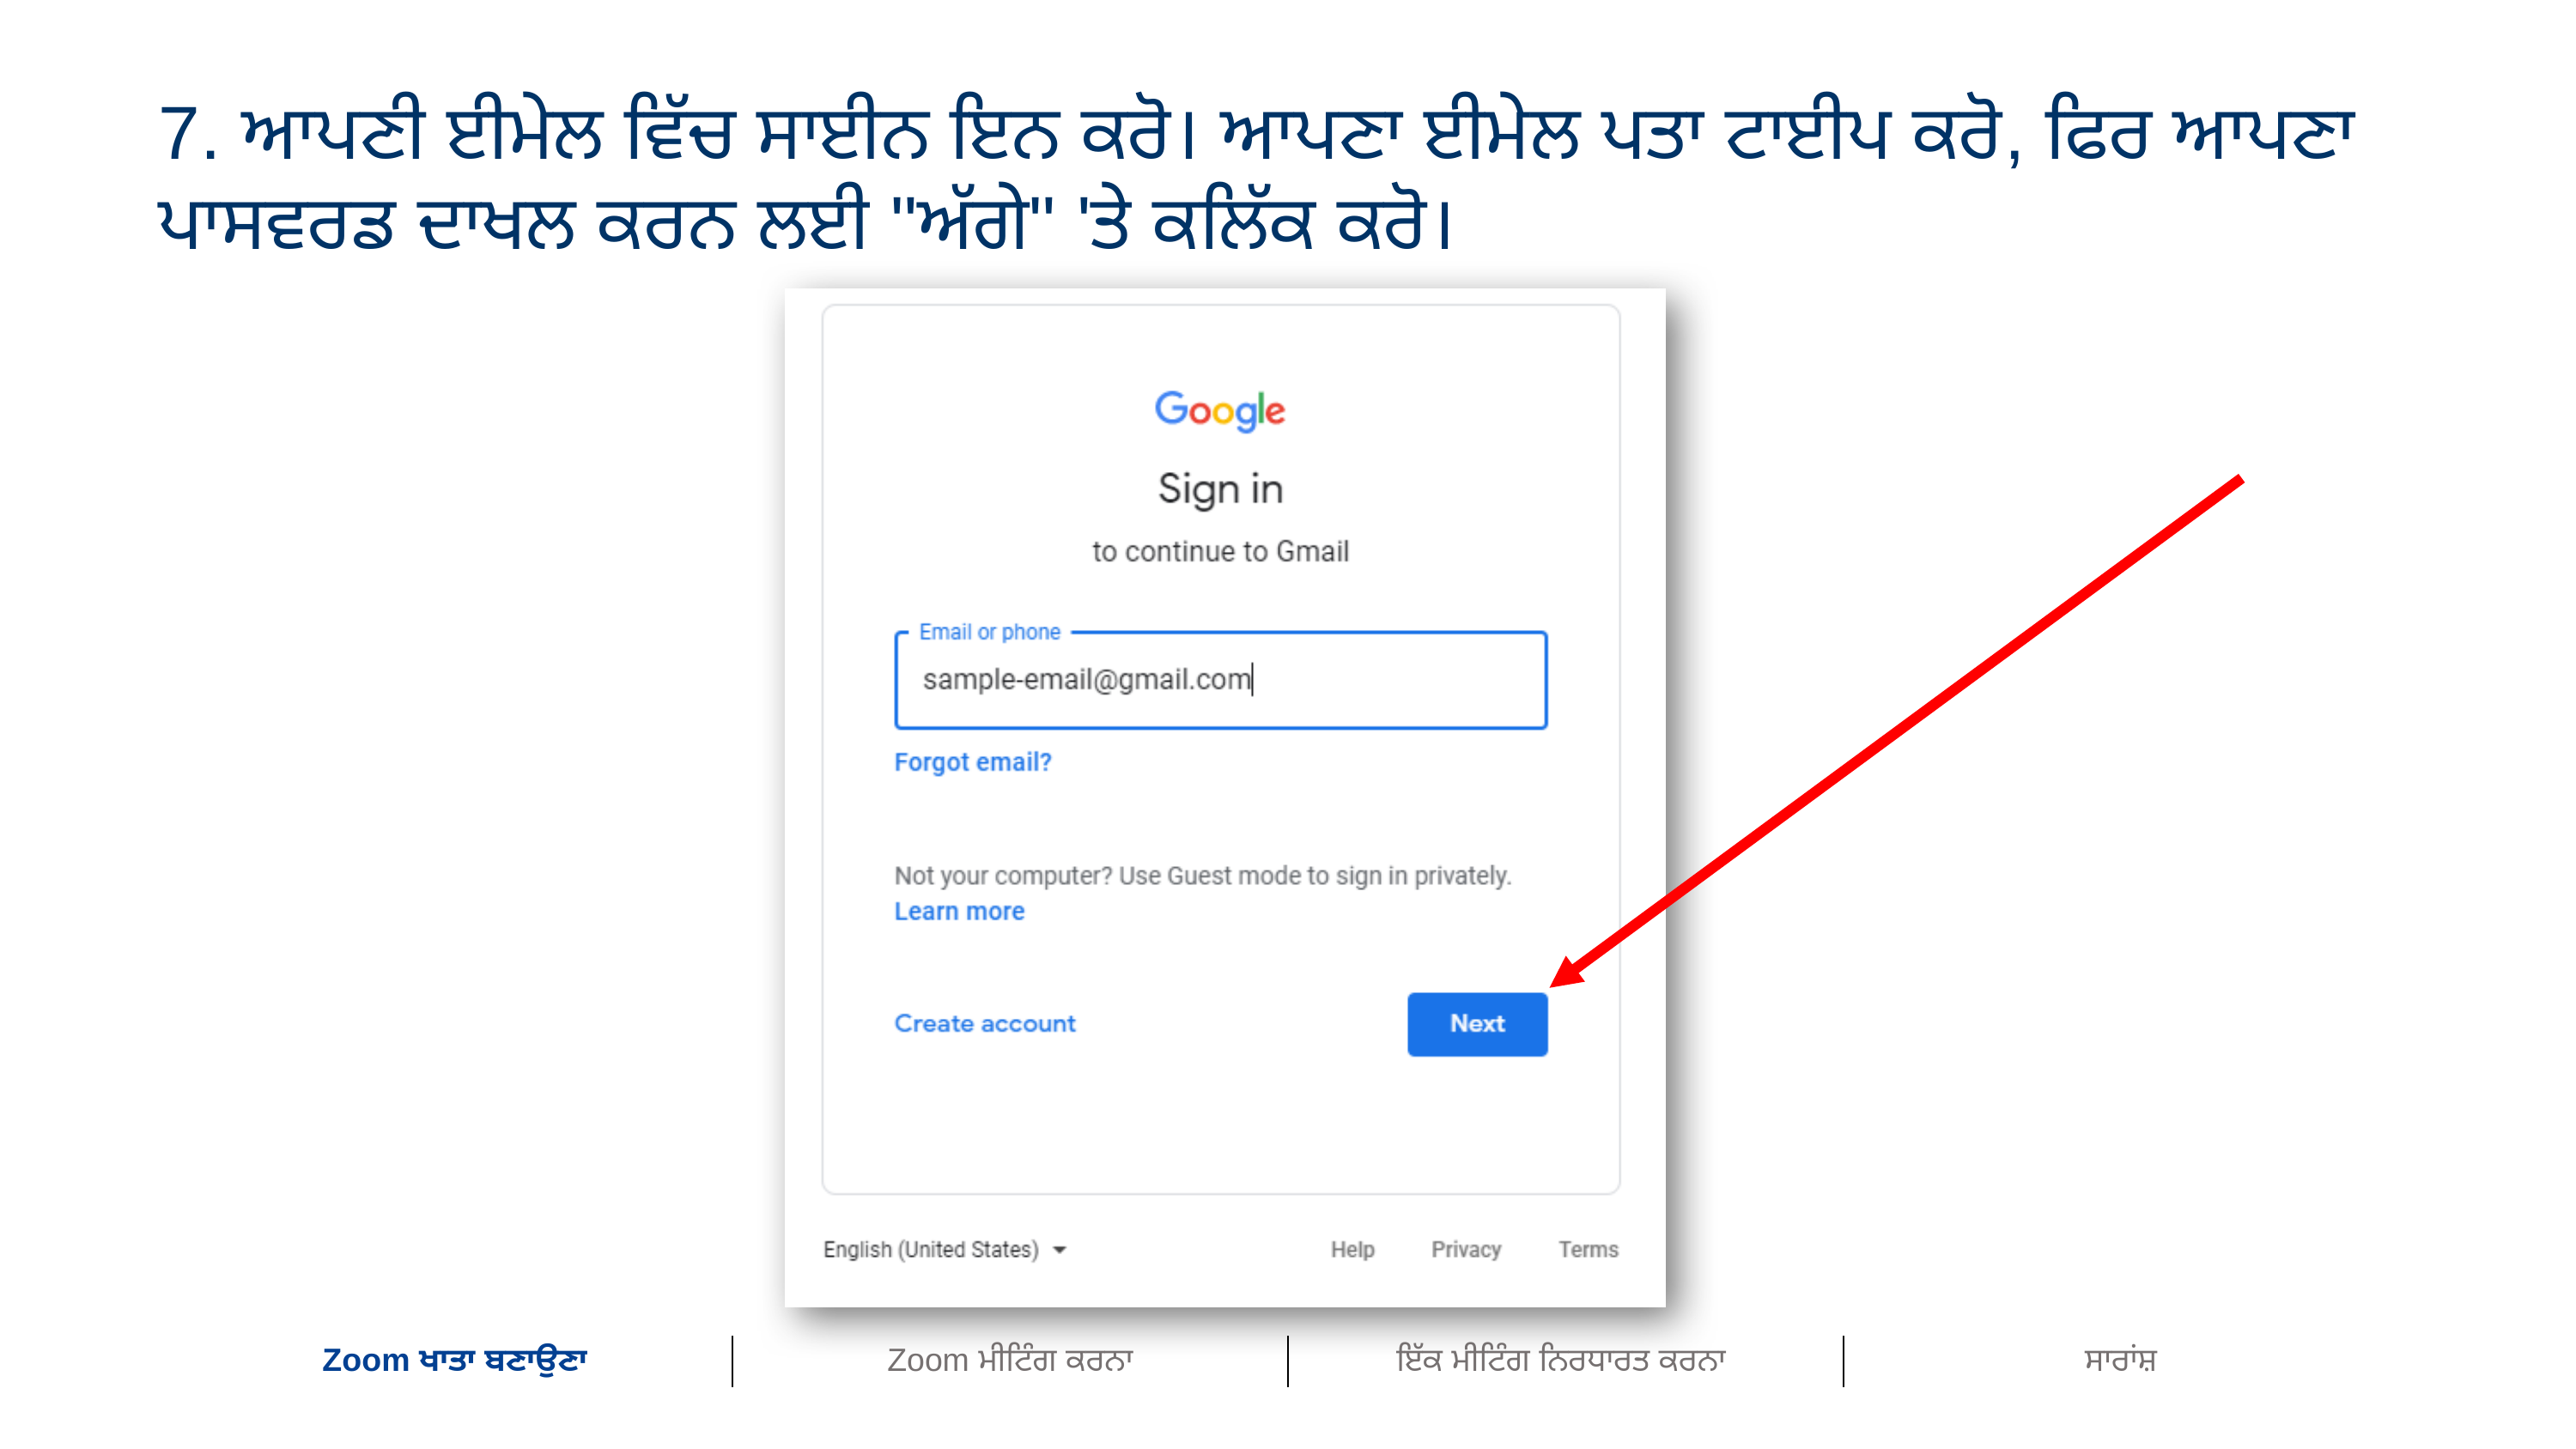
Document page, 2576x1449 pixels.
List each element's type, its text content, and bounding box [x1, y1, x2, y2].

table_header Zoom ਖਾਤਾ ਬਣਾਉਣਾ [177, 1336, 732, 1387]
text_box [1549, 477, 2242, 988]
picture [785, 288, 1666, 1308]
table_header ਸਾਰਾਂਸ਼ [1844, 1336, 2399, 1387]
table_header Zoom ਮੀਟਿੰਗ ਕਰਨਾ [733, 1336, 1287, 1387]
table_header ਇੱਕ ਮੀਟਿੰਗ ਨਿਰਧਾਰਤ ਕਰਨਾ [1289, 1336, 1843, 1387]
text_box 7. ਆਪਣੀ ਈਮੇਲ ਵਿੱਚ ਸਾਈਨ ਇਨ ਕਰੋ। ਆਪਣਾ ਈਮੇਲ ਪਤਾ ਟਾਈਪ ਕਰੋ, ਫਿਰ ਆਪਣਾ ਪਾਸਵਰਡ ਦਾਖਲ ਕਰਨ ਲਈ "ਅੱਗੇ" 'ਤੇ ਕਲਿੱਕ ਕਰੋ। [145, 77, 2430, 271]
